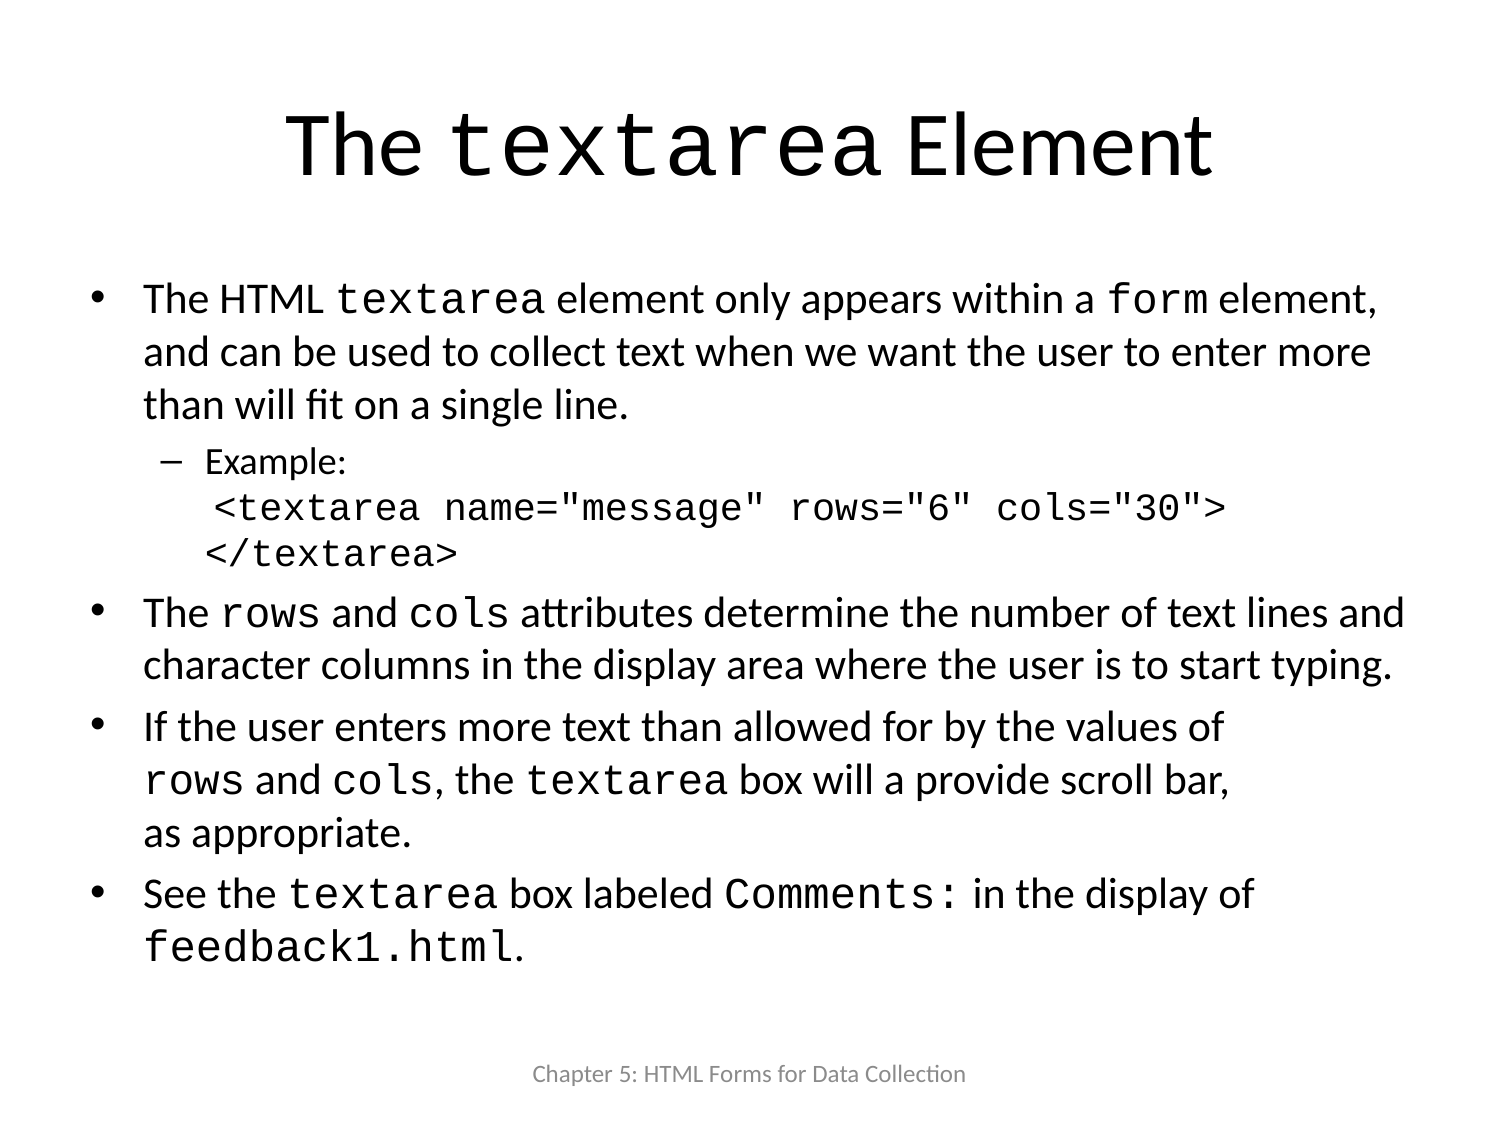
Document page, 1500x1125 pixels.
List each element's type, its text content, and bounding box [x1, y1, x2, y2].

title The textarea Element [75, 45, 1425, 233]
list The HTML textarea element only appears within a form element, and can be used to collect text when we want the user to enter more than will fit on a single line. Example: <textarea name="message" rows="6" cols="30"> </textarea> The rows and cols attributes determine the number of text lines and character columns in the display area where the user is to start typing. If the user enters more text than allowed for by the values of rows and cols, the textarea box will a provide scroll bar, as appropriate. See the textarea box labeled Comments: in the display of feedback1.html. [75, 262, 1425, 1005]
footer Chapter 5: HTML Forms for Data Collection [425, 1042, 1075, 1103]
